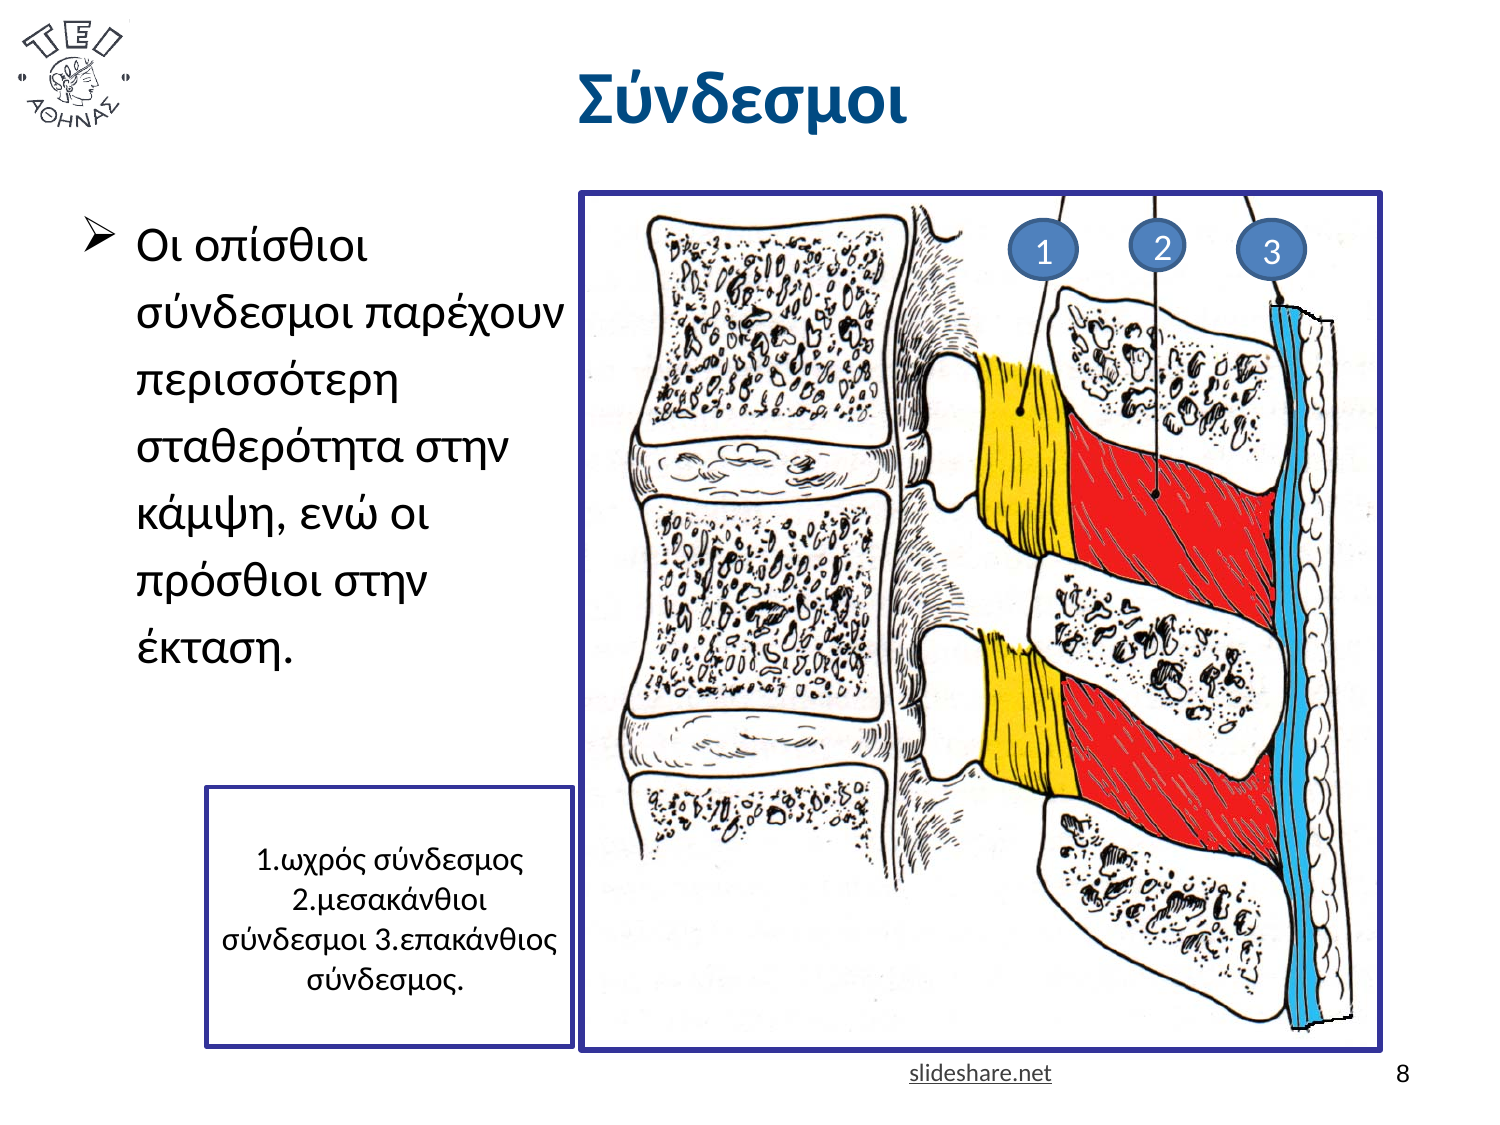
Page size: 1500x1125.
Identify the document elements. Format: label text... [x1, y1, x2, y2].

text_box 1.ωχρός σύνδεσμος 2.μεσακάνθιοι σύνδεσμοι 3.επακάνθιος σύνδεσμος. [205, 787, 575, 1049]
title Σύνδεσμοι [76, 19, 1427, 169]
picture [584, 195, 1378, 1047]
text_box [1009, 219, 1306, 280]
picture [17, 19, 76, 133]
list Oι οπίσθιοι σύνδεσμοι παρέχουν περισσότερη σταθερότητα στην κάμψη, ενώ οι πρόσθιοι στην έκταση. [64, 196, 582, 787]
slide_number 7 [1074, 1042, 1425, 1103]
text_box slideshare.net [850, 1055, 1111, 1094]
